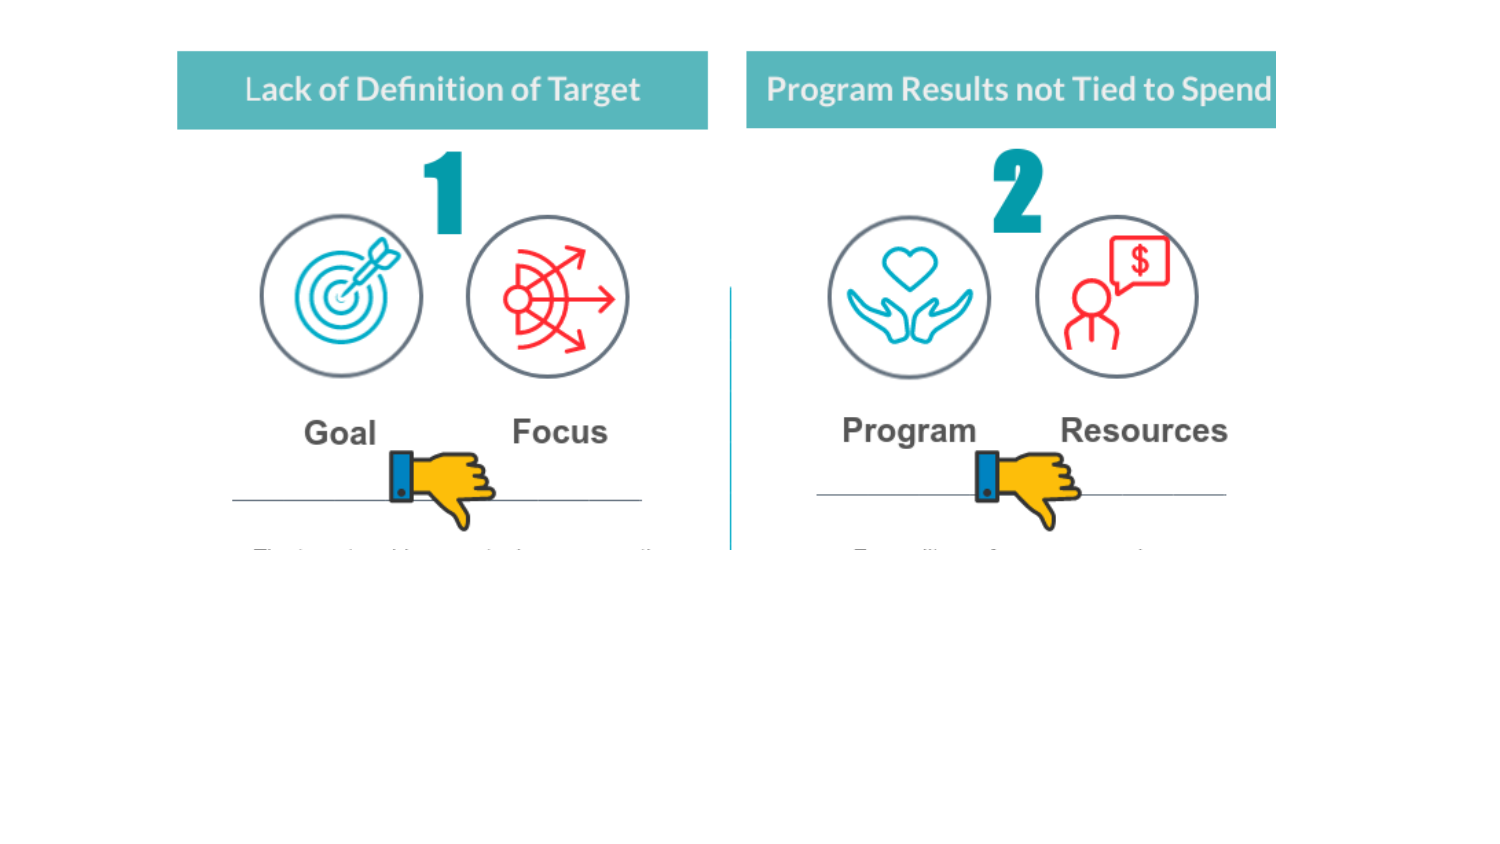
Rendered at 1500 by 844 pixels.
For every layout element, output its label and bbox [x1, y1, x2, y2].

picture [176, 0, 1277, 550]
